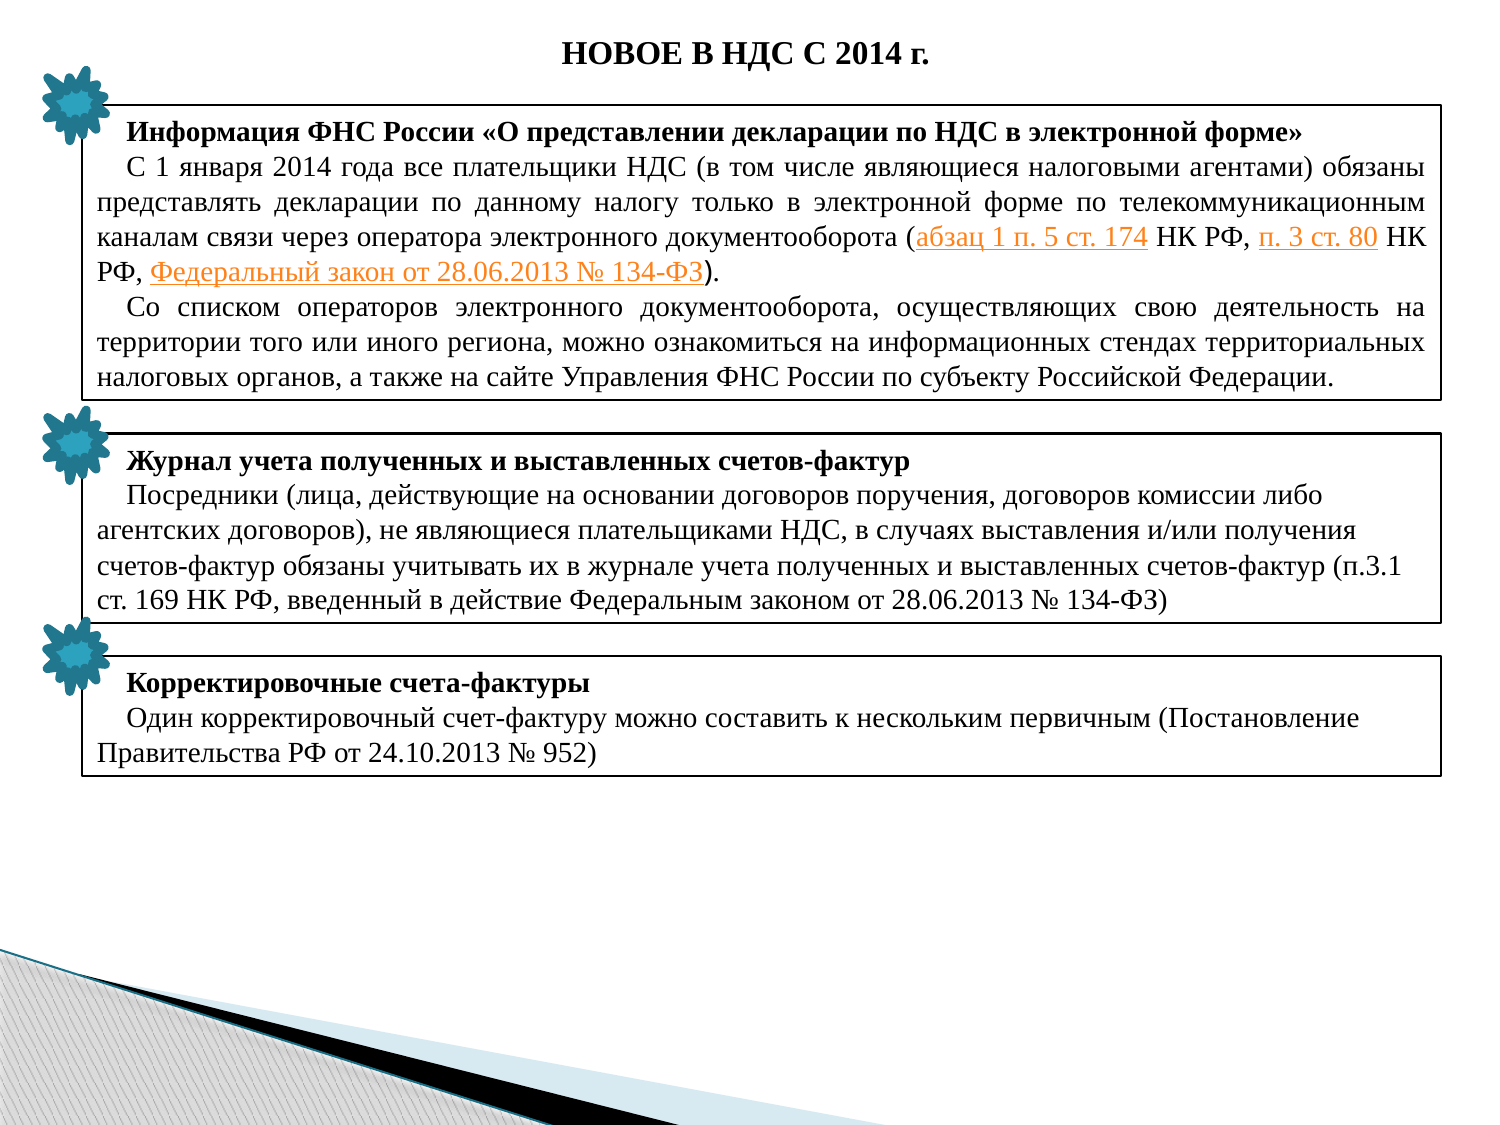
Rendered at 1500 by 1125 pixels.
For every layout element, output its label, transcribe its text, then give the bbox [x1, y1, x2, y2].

text_box [42, 405, 110, 485]
text_box НОВОЕ В НДС С 2014 г. [70, 23, 1430, 79]
text_box [42, 616, 110, 696]
text_box Корректировочные счета-фактуры Один корректировочный счет-фактуру можно составить к нескольким первичным (Постановление Правительства РФ от 24.10.2013 № 952) [82, 656, 1442, 776]
text_box Информация ФНС России «О представлении декларации по НДС в электронной форме» С 1 января 2014 года все плательщики НДС (в том числе являющиеся налоговыми агентами) обязаны представлять декларации по данному налогу только в электронной форме по телекоммуникационным каналам связи через оператора электронного документооборота (абзац 1 п. 5 ст. 174 НК РФ, п. 3 ст. 80 НК РФ, Федеральный закон от 28.06.2013 № 134-ФЗ). Со списком операторов электронного документооборота, осуществляющих свою деятельность на территории того или иного региона, можно ознакомиться на информационных стендах территориальных налоговых органов, а также на сайте Управления ФНС России по субъекту Российской Федерации. [82, 105, 1442, 400]
text_box Журнал учета полученных и выставленных счетов-фактур Посредники (лица, действующие на основании договоров поручения, договоров комиссии либо агентских договоров), не являющиеся плательщиками НДС, в случаях выставления и/или получения счетов-фактур обязаны учитывать их в журнале учета полученных и выставленных счетов-фактур (п.3.1 ст. 169 НК РФ, введенный в действие Федеральным законом от 28.06.2013 № 134-ФЗ) [82, 433, 1442, 624]
text_box [42, 65, 110, 146]
